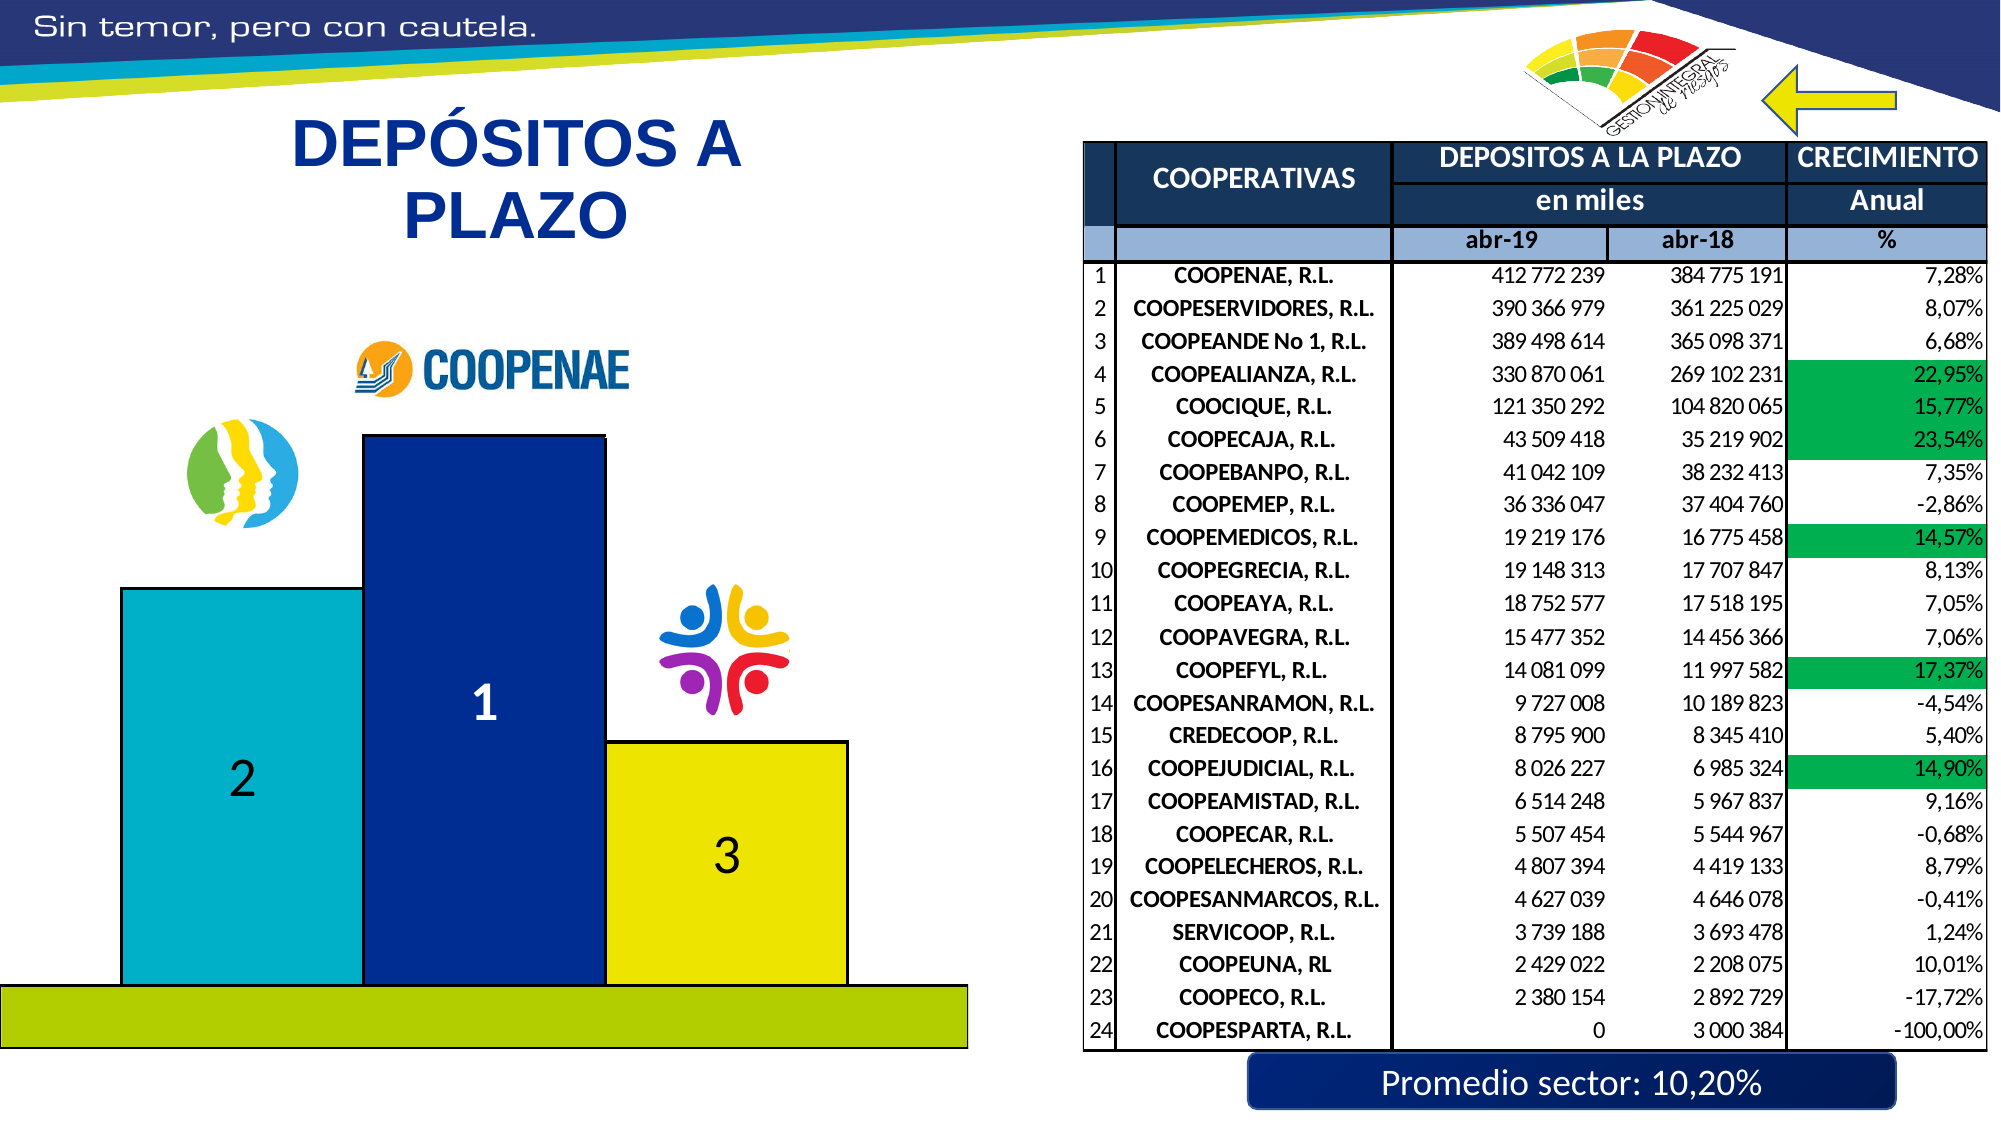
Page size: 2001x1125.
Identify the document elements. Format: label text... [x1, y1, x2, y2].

title DEPÓSITOS A PLAZO [242, 100, 790, 262]
text_box [1760, 63, 1897, 138]
picture [0, 0, 2001, 1125]
text_box Promedio sector: 10,20% [1246, 1053, 1897, 1111]
